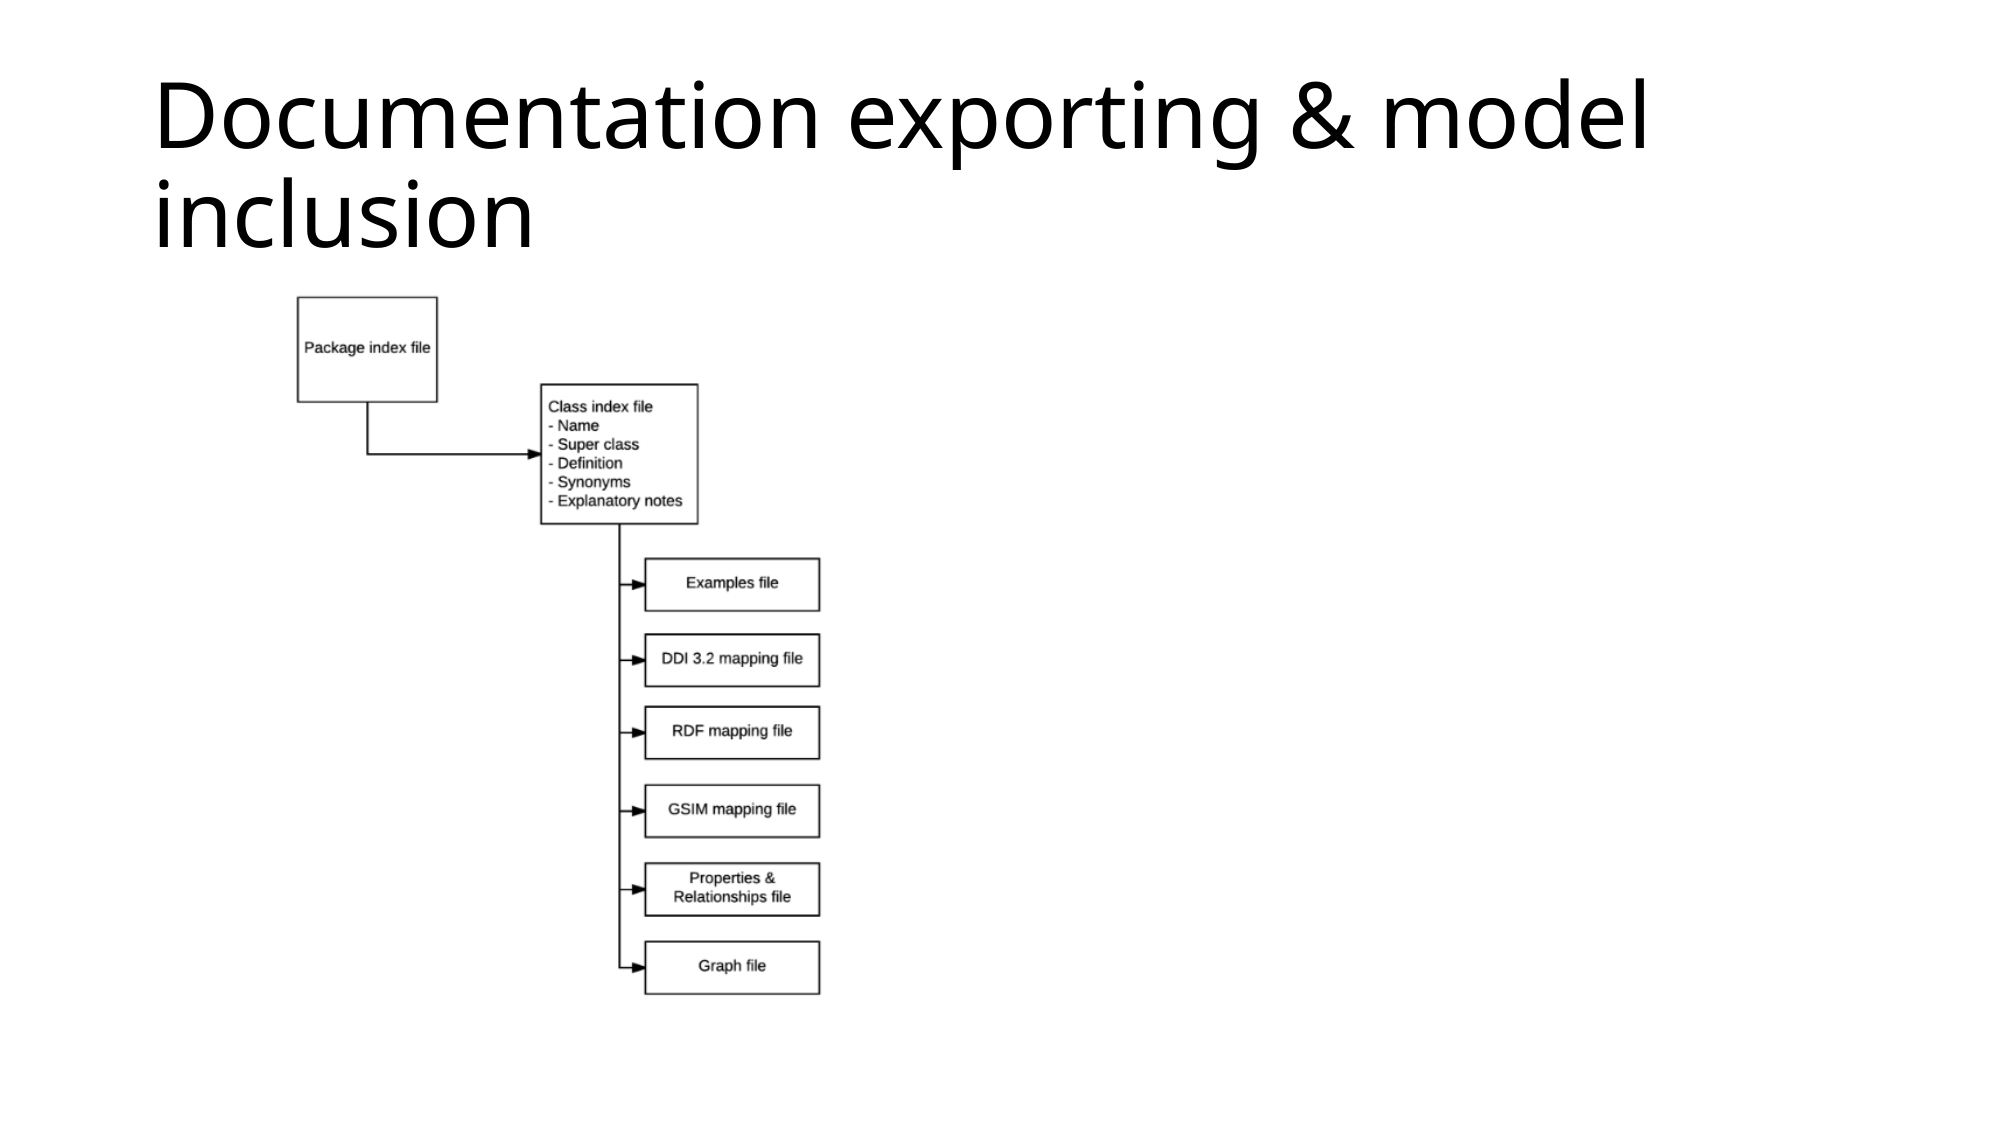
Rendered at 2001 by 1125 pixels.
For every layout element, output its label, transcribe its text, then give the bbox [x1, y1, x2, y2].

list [274, 277, 855, 1015]
title Documentation exporting & model inclusion [137, 59, 1863, 278]
